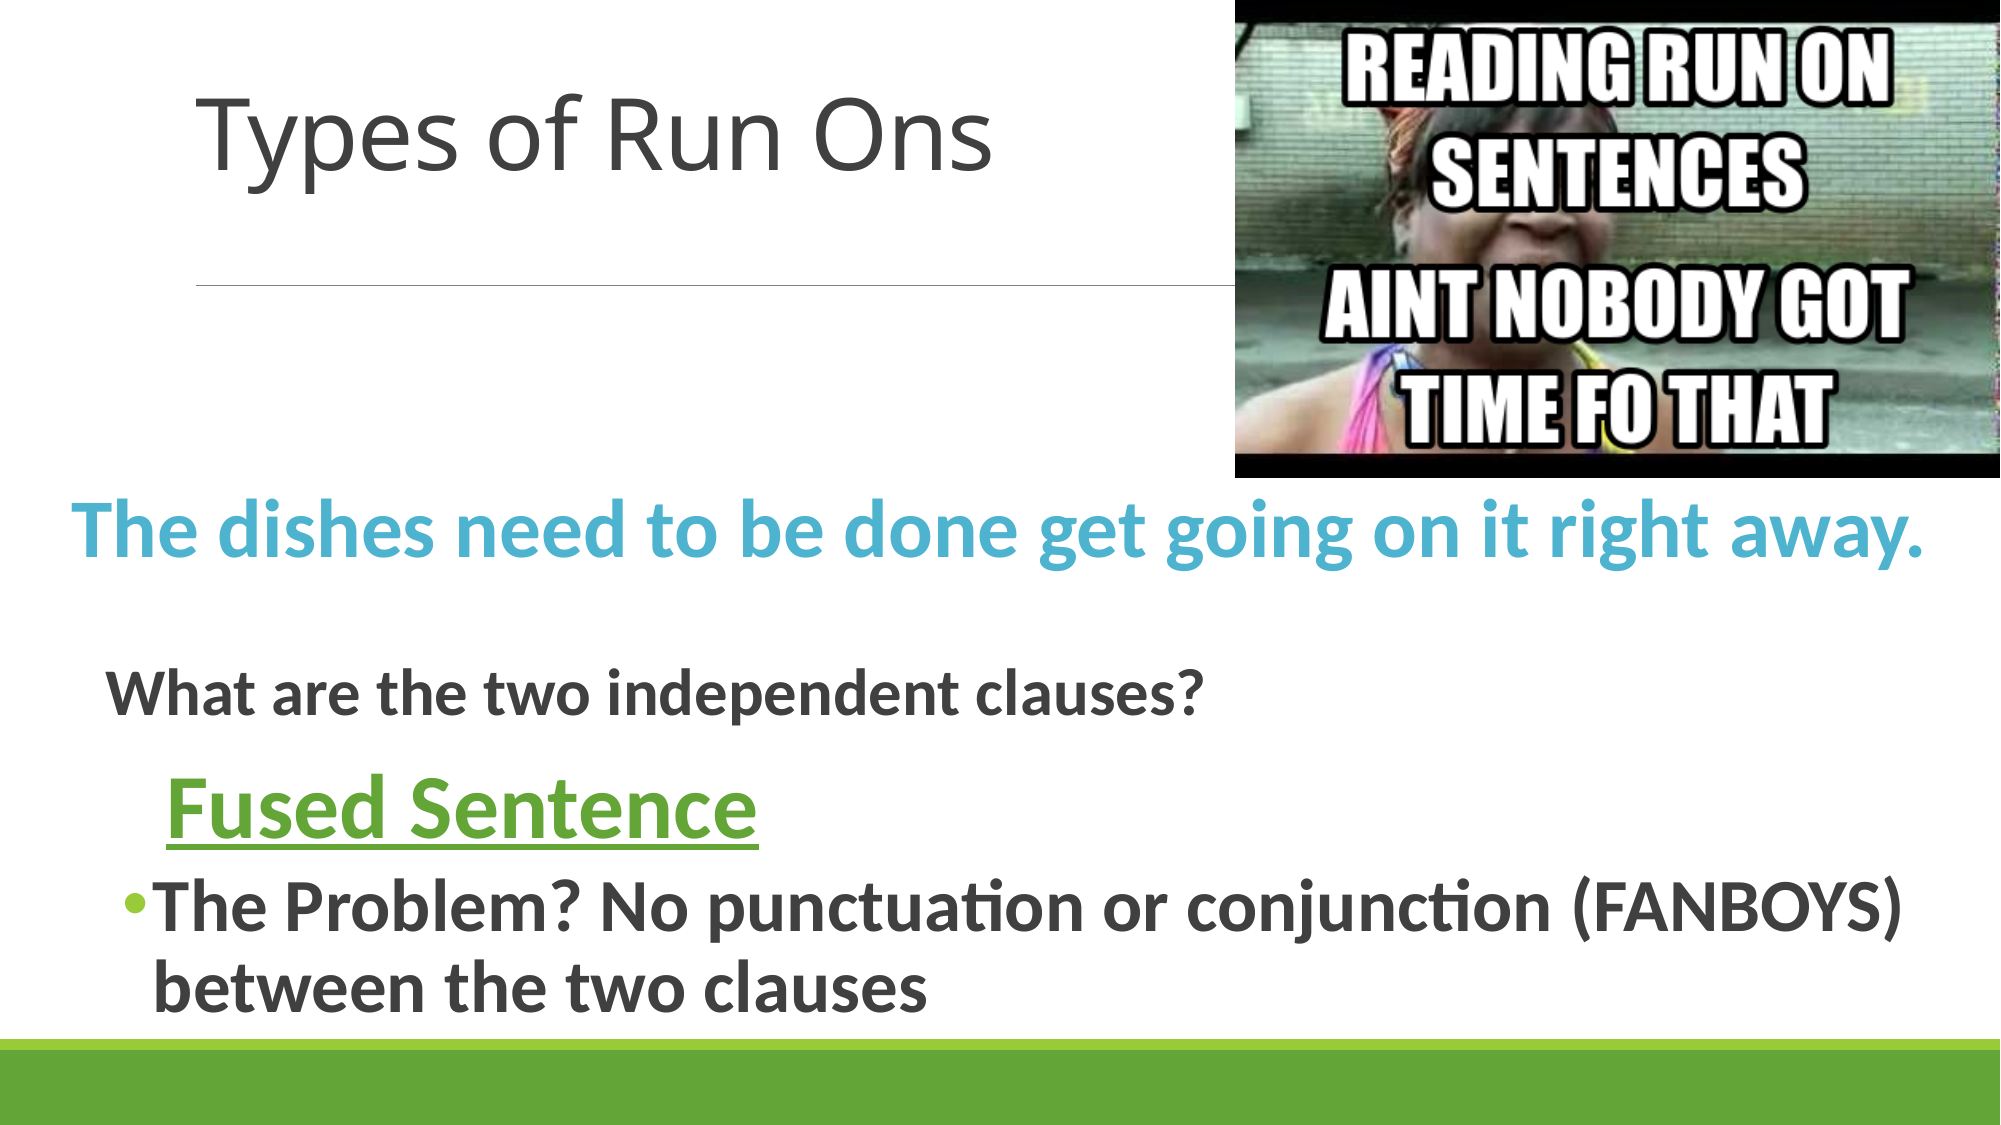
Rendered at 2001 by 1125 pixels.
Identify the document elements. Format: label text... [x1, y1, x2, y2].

list The dishes need to be done get going on it right away. What are the two independent clauses? Fused Sentence The Problem? No punctuation or conjunction (FANBOYS) between the two clauses [0, 477, 2000, 1125]
title Types of Run Ons [180, 0, 1233, 199]
picture [1234, 0, 2000, 479]
